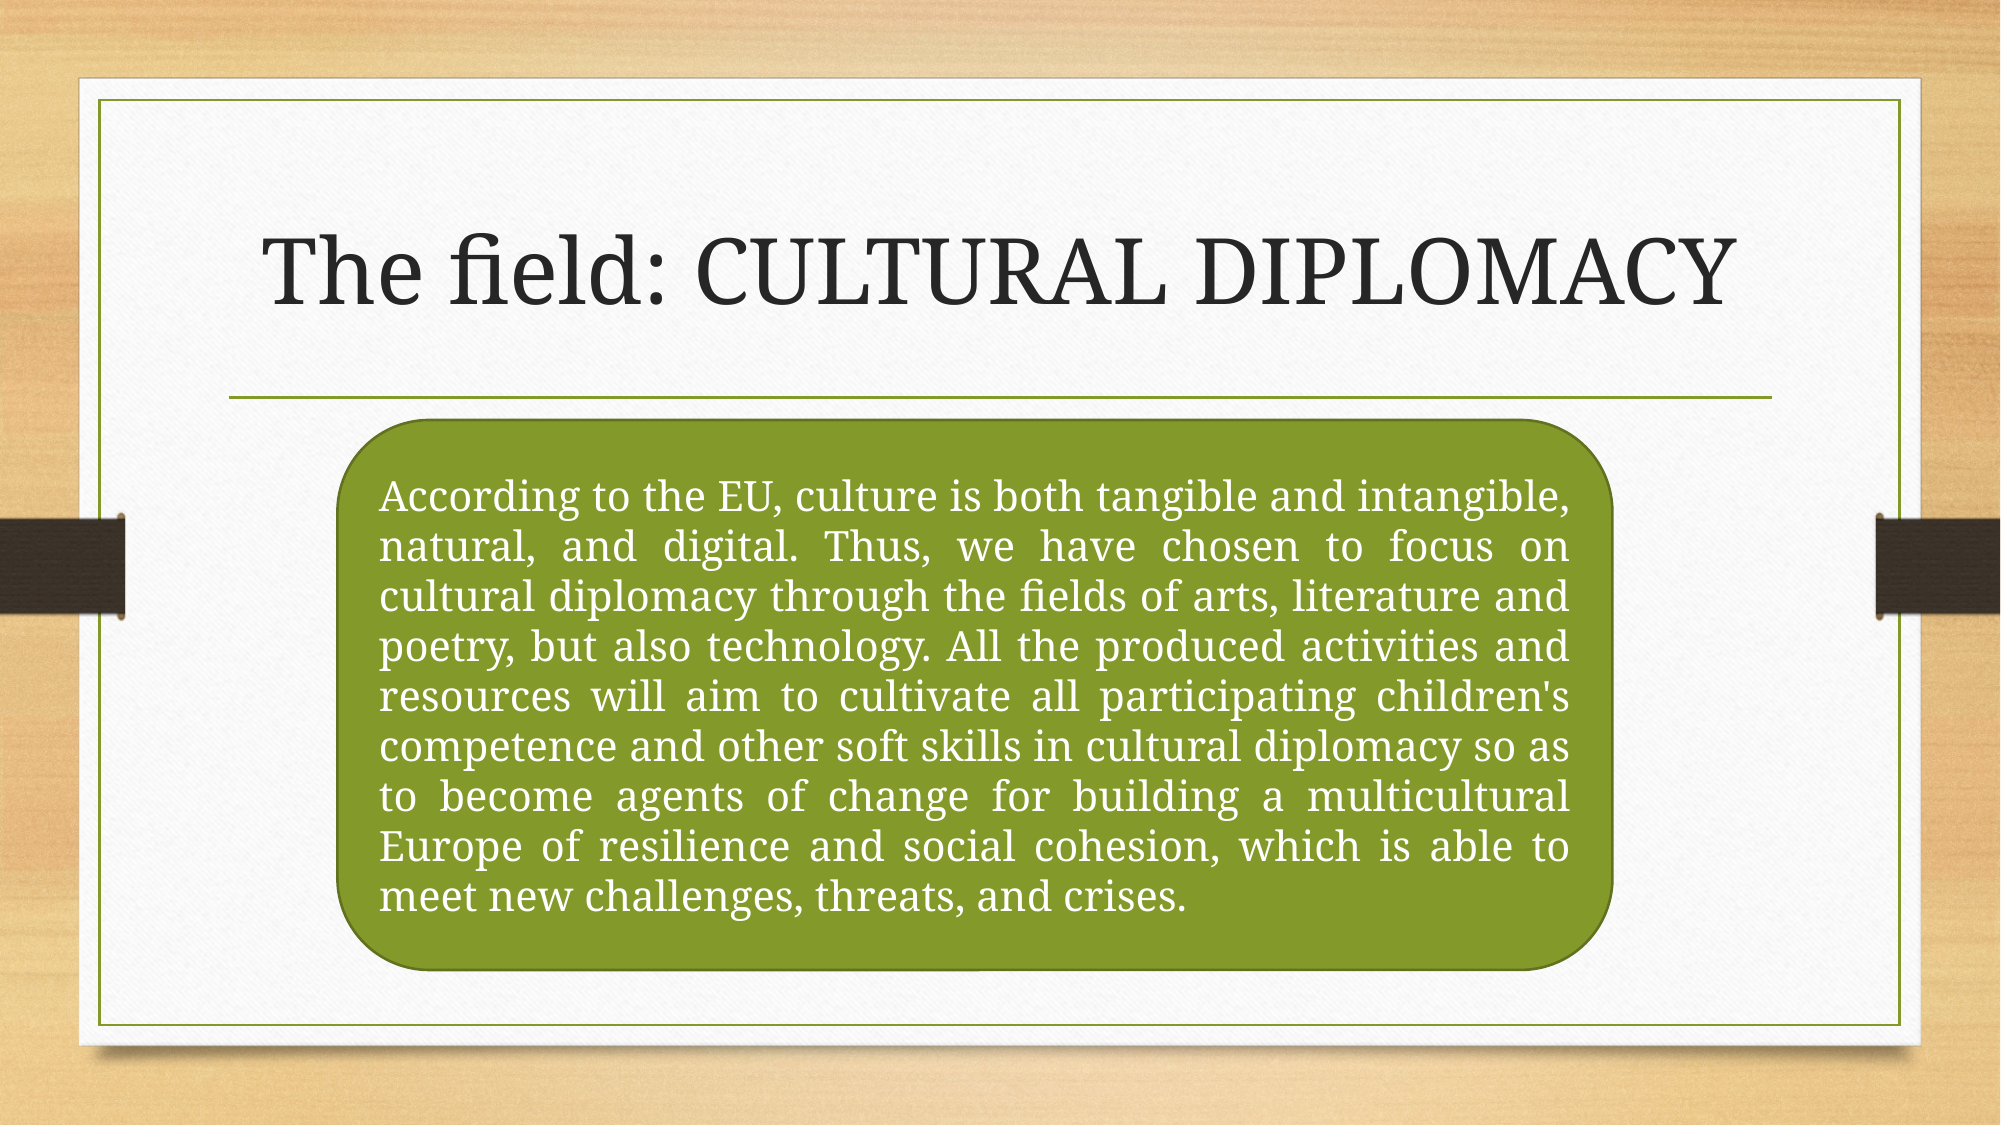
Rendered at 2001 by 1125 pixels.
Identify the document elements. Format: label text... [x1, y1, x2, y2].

text_box According to the EU, culture is both tangible and intangible, natural, and digital. Thus, we have chosen to focus on cultural diplomacy through the fields of arts, literature and poetry, but also technology. All the produced activities and resources will aim to cultivate all participating children's competence and other soft skills in cultural diplomacy so as to become agents of change for building a multicultural Europe of resilience and social cohesion, which is able to meet new challenges, threats, and crises. [336, 418, 1614, 972]
picture [0, 0, 2001, 1125]
title The field: CULTURAL DIPLOMACY [212, 161, 1788, 375]
